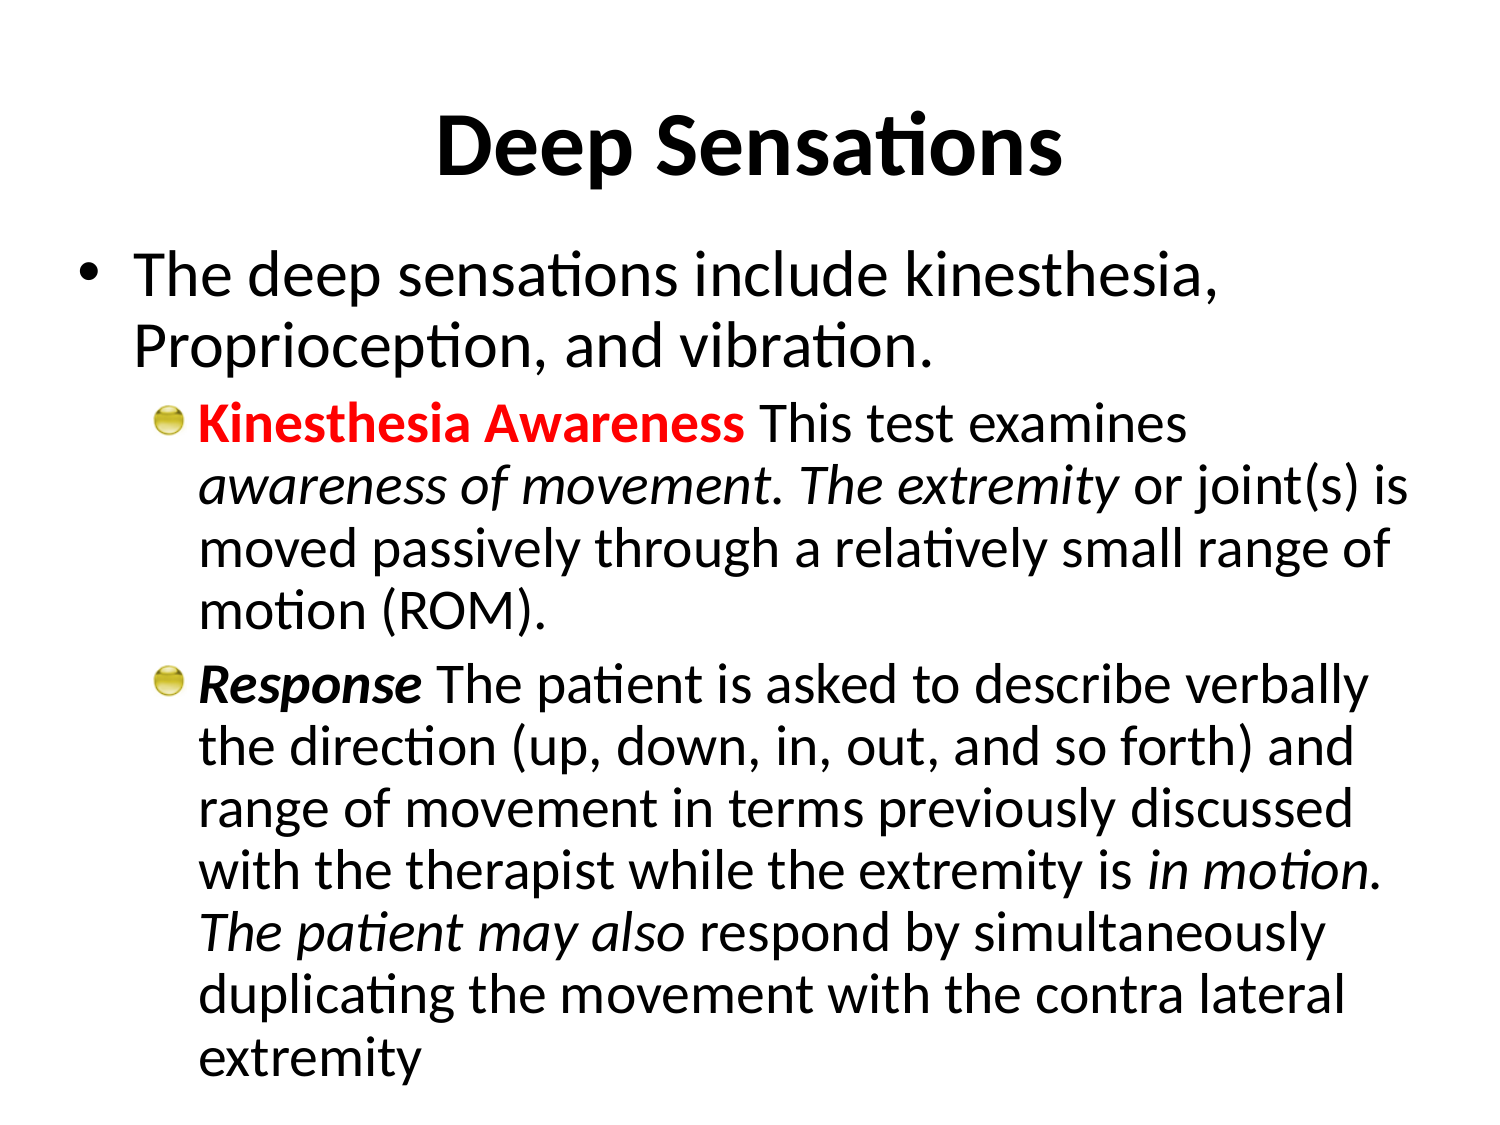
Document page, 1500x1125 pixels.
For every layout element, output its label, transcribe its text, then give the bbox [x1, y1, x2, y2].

picture [151, 663, 187, 699]
title Deep Sensations [75, 45, 1425, 231]
list The deep sensations include kinesthesia, Proprioception, and vibration. Kinesthesia Awareness This test examines awareness of movement. The extremity or joint(s) is moved passively through a relatively small range of motion (ROM). Response The patient is asked to describe verbally the direction (up, down, in, out, and so forth) and range of movement in terms previously discussed with the therapist while the extremity is in motion. The patient may also respond by simultaneously duplicating the movement with the contra lateral extremity [62, 231, 1438, 1105]
picture [151, 403, 187, 438]
